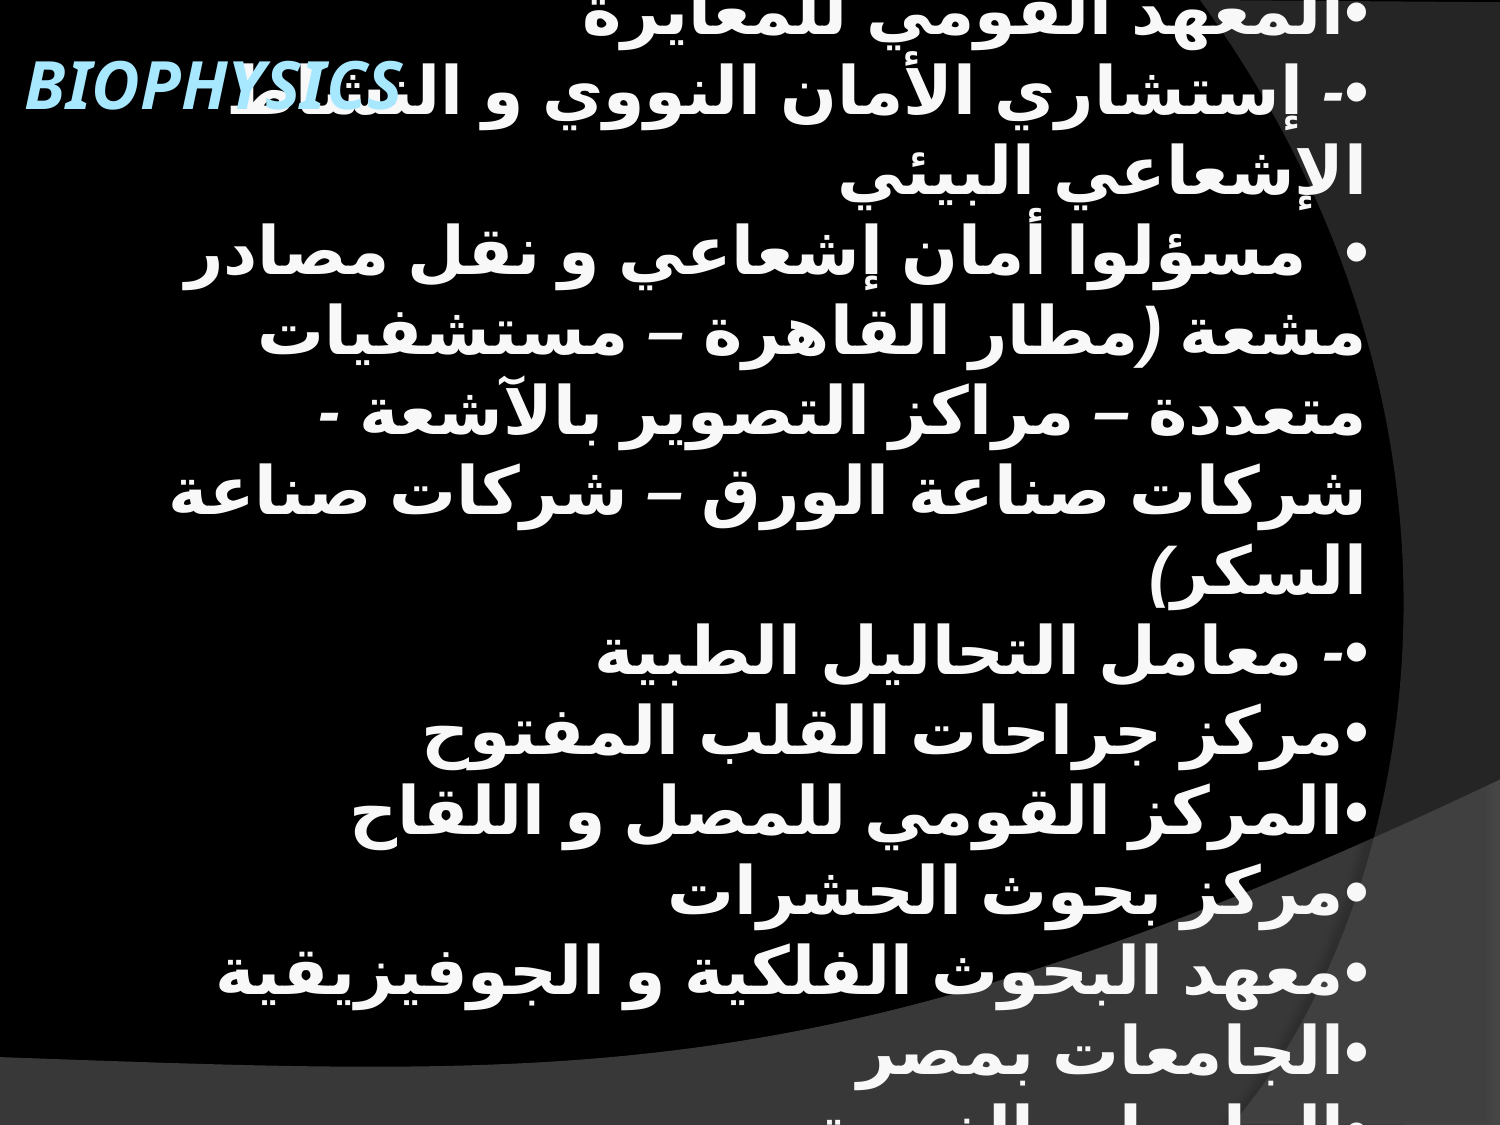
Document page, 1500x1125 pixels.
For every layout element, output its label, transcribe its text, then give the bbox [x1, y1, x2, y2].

text_box • المعهد القومي للمعايرة • - إستشاري الأمان النووي و النشاط الإشعاعي البيئي • مسؤلوا أمان إشعاعي و نقل مصادر مشعة (مطار القاهرة – مستشفيات متعددة – مراكز التصوير بالآشعة - شركات صناعة الورق – شركات صناعة السكر) • - معامل التحاليل الطبية • مركز جراحات القلب المفتوح • المركز القومي للمصل و اللقاح • مركز بحوث الحشرات • معهد البحوث الفلكية و الجوفيزيقية • الجامعات بمصر • الجامعات الغربية [82, 0, 1383, 1125]
text_box BIOPHYSICS [10, 35, 418, 130]
